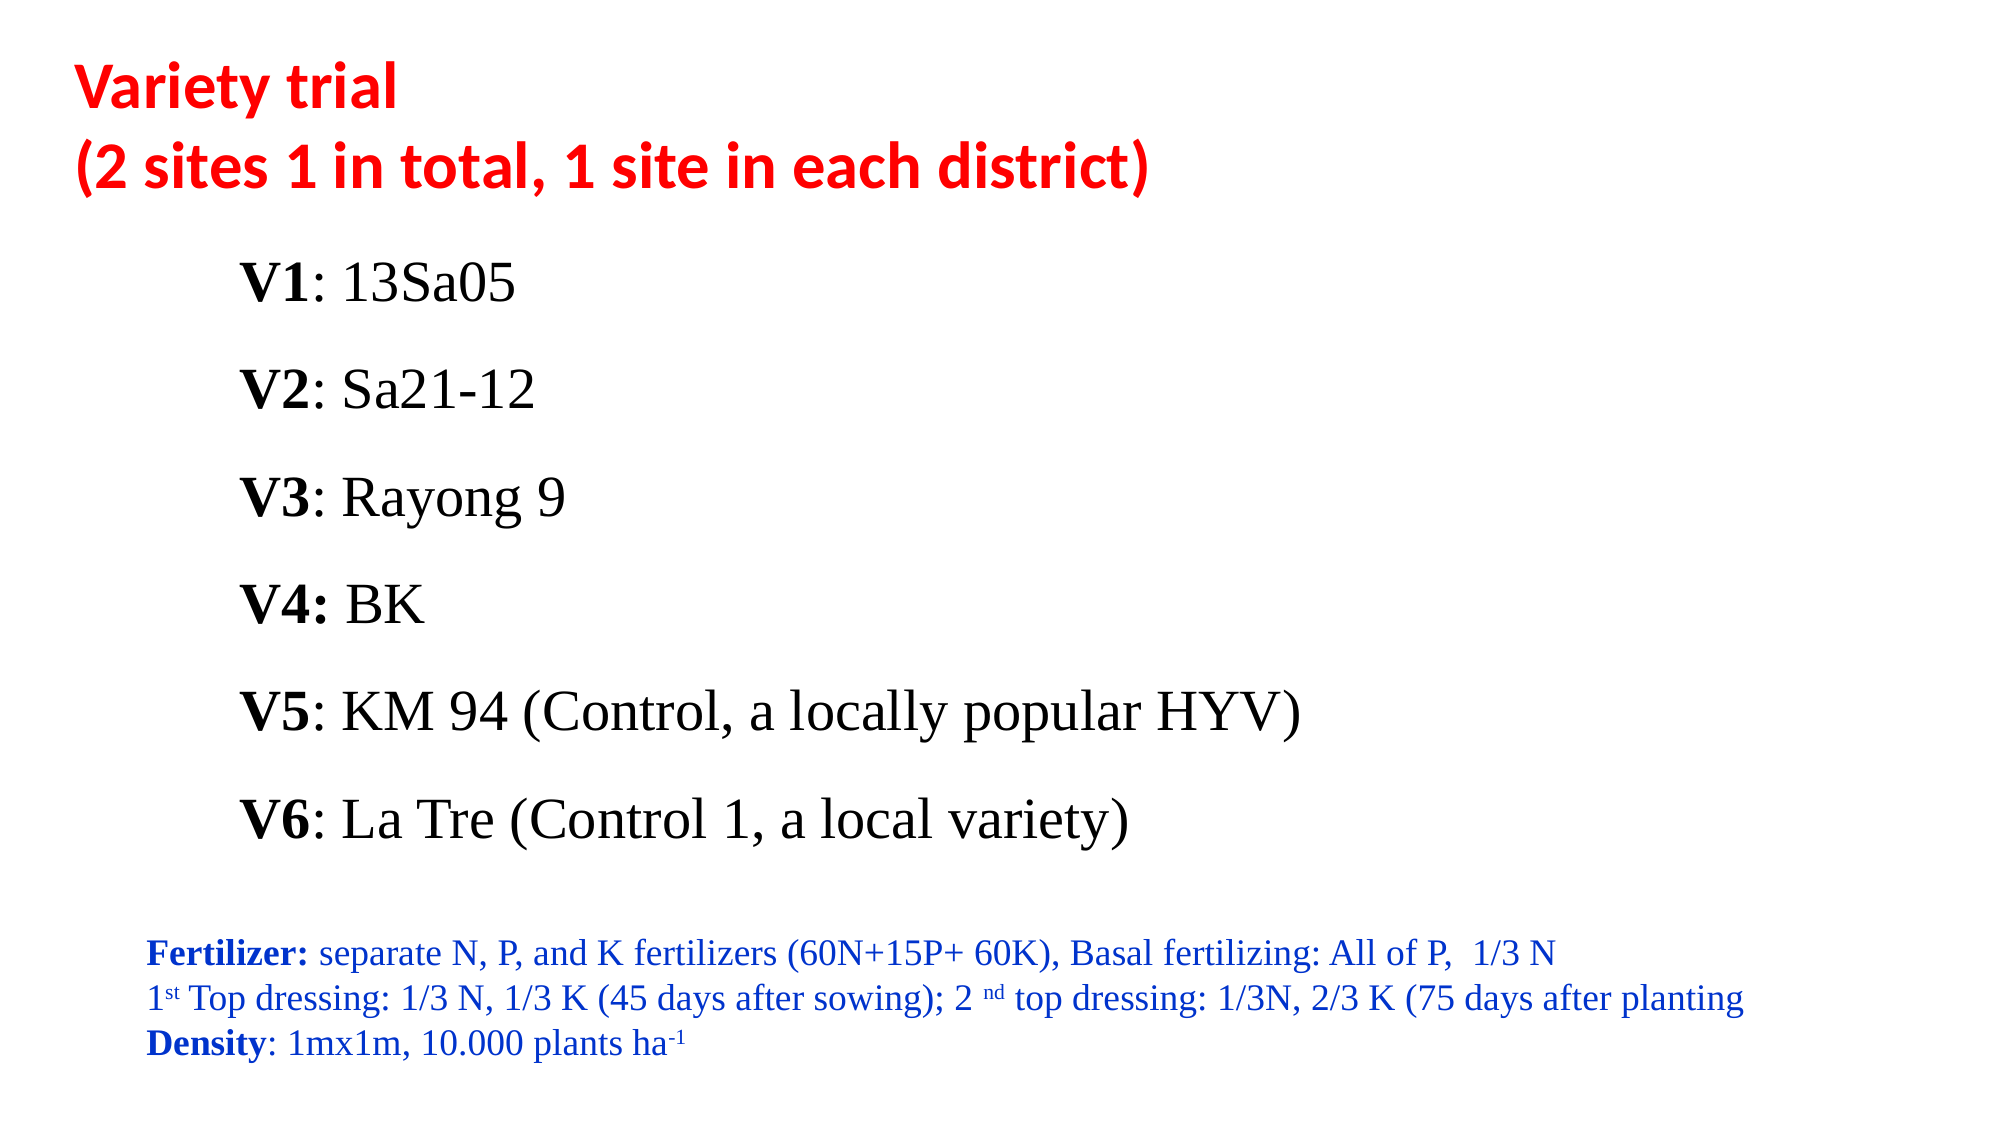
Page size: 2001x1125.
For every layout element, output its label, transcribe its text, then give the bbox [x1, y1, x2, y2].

text_box V1: 13Sa05 V2: Sa21-12 V3: Rayong 9 V4: BK V5: KM 94 (Control, a locally popular HYV) V6: La Tre (Control 1, a local variety) [225, 235, 1850, 858]
text_box Fertilizer: separate N, P, and K fertilizers (60N+15P+ 60K), Basal fertilizing: All of P, 1/3 N 1st Top dressing: 1/3 N, 1/3 K (45 days after sowing); 2 nd top dressing: 1/3N, 2/3 K (75 days after planting Density: 1mx1m, 10.000 plants ha-1 [131, 920, 1879, 1116]
text_box Variety trial (2 sites 1 in total, 1 site in each district) [59, 34, 1587, 210]
